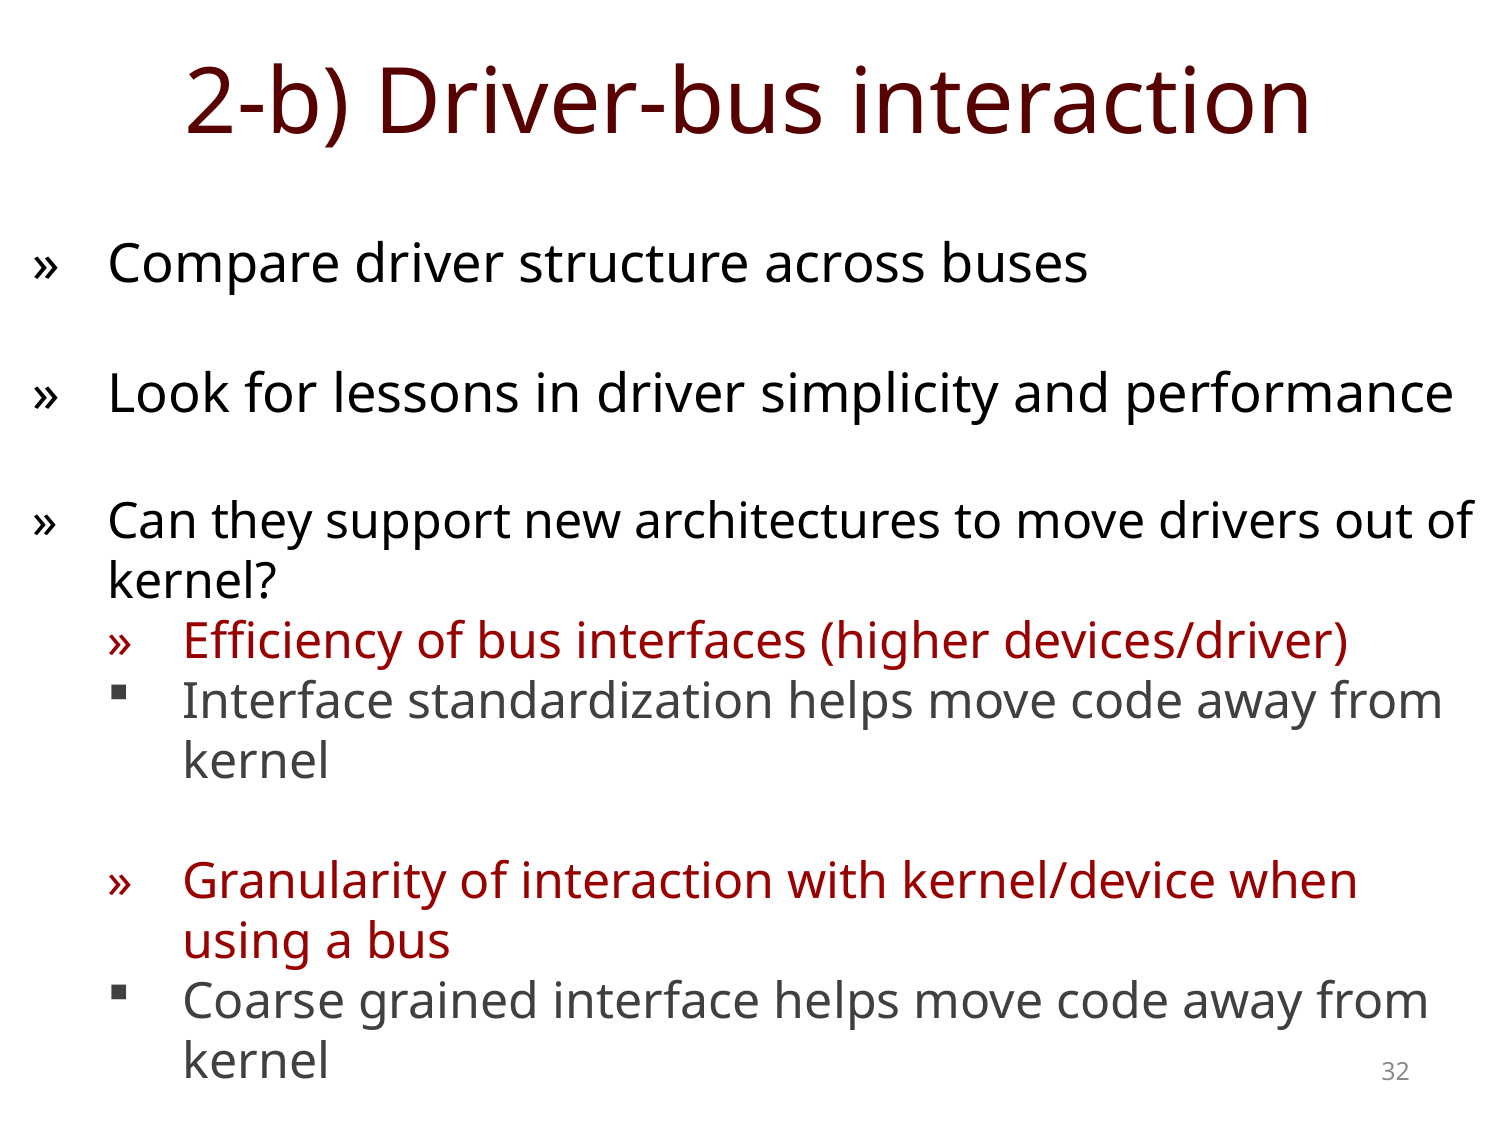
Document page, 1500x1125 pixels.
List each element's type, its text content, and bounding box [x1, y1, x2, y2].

title 2-b) Driver-bus interaction [75, 2, 1425, 191]
slide_number 32 [1074, 1042, 1425, 1103]
text_box Compare driver structure across buses Look for lessons in driver simplicity and performance Can they support new architectures to move drivers out of kernel? Efficiency of bus interfaces (higher devices/driver) Interface standardization helps move code away from kernel Granularity of interaction with kernel/device when using a bus Coarse grained interface helps move code away from kernel [17, 221, 1500, 1125]
